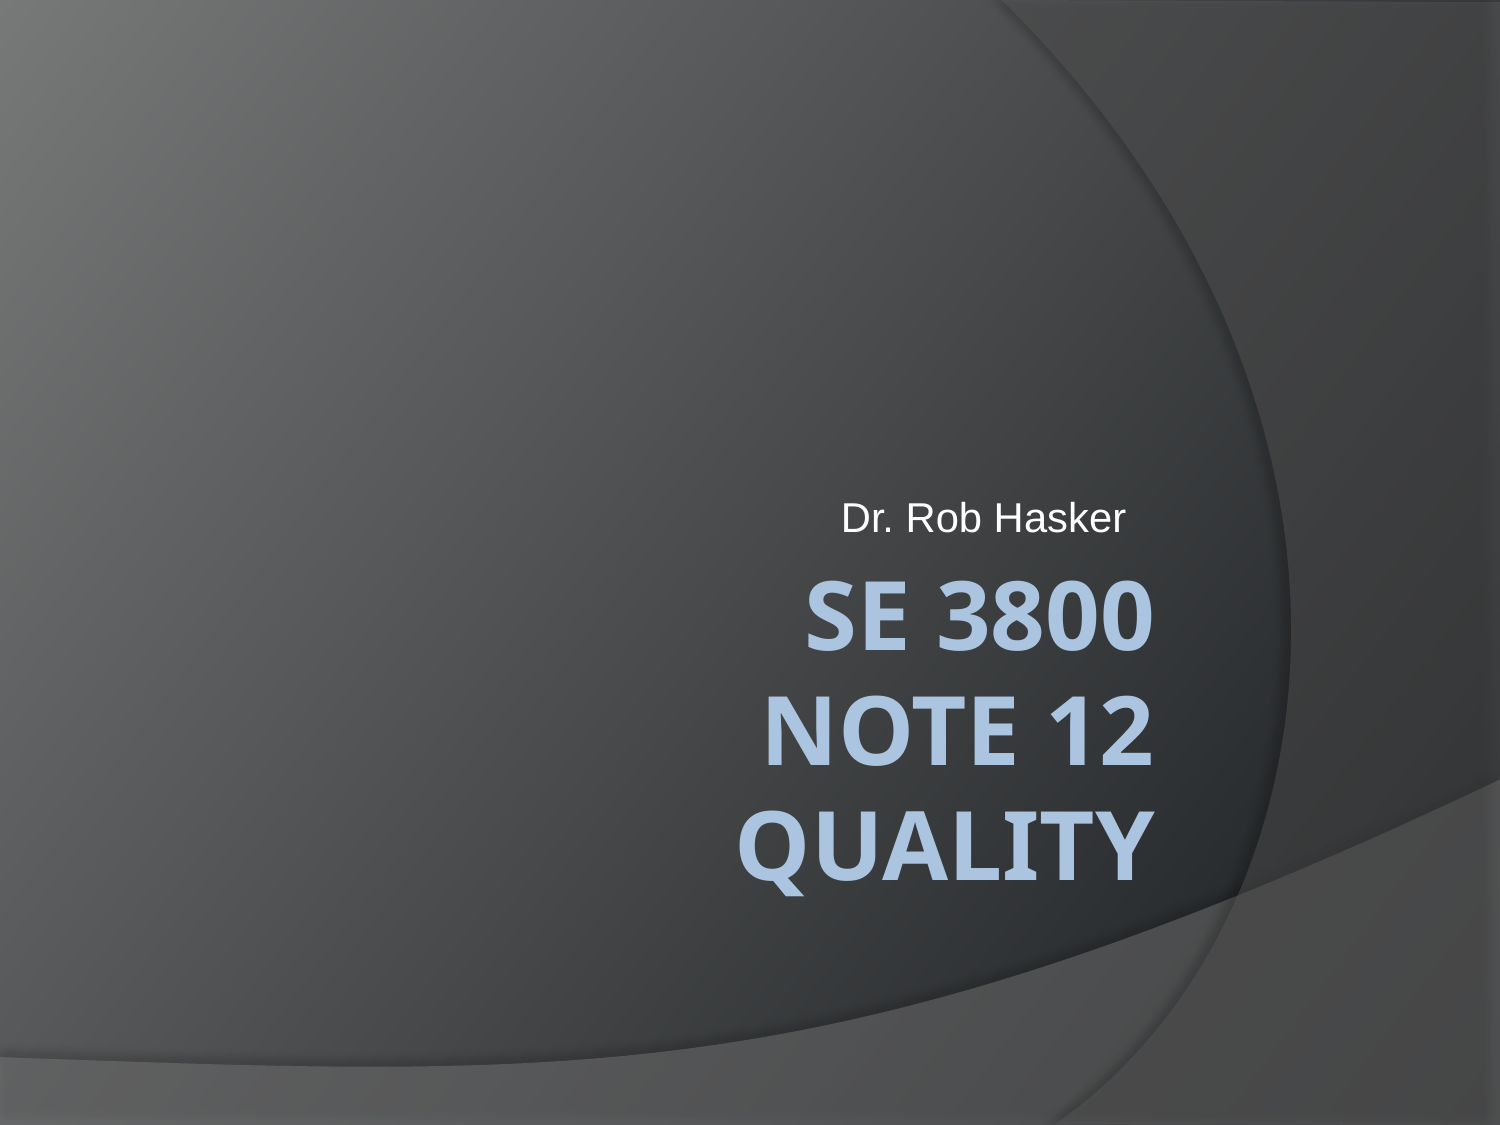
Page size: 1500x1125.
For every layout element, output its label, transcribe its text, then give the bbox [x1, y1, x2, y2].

subtitle Dr. Rob Hasker [71, 253, 1134, 541]
title SE 3800 Note 12 Quality [70, 547, 1163, 1025]
